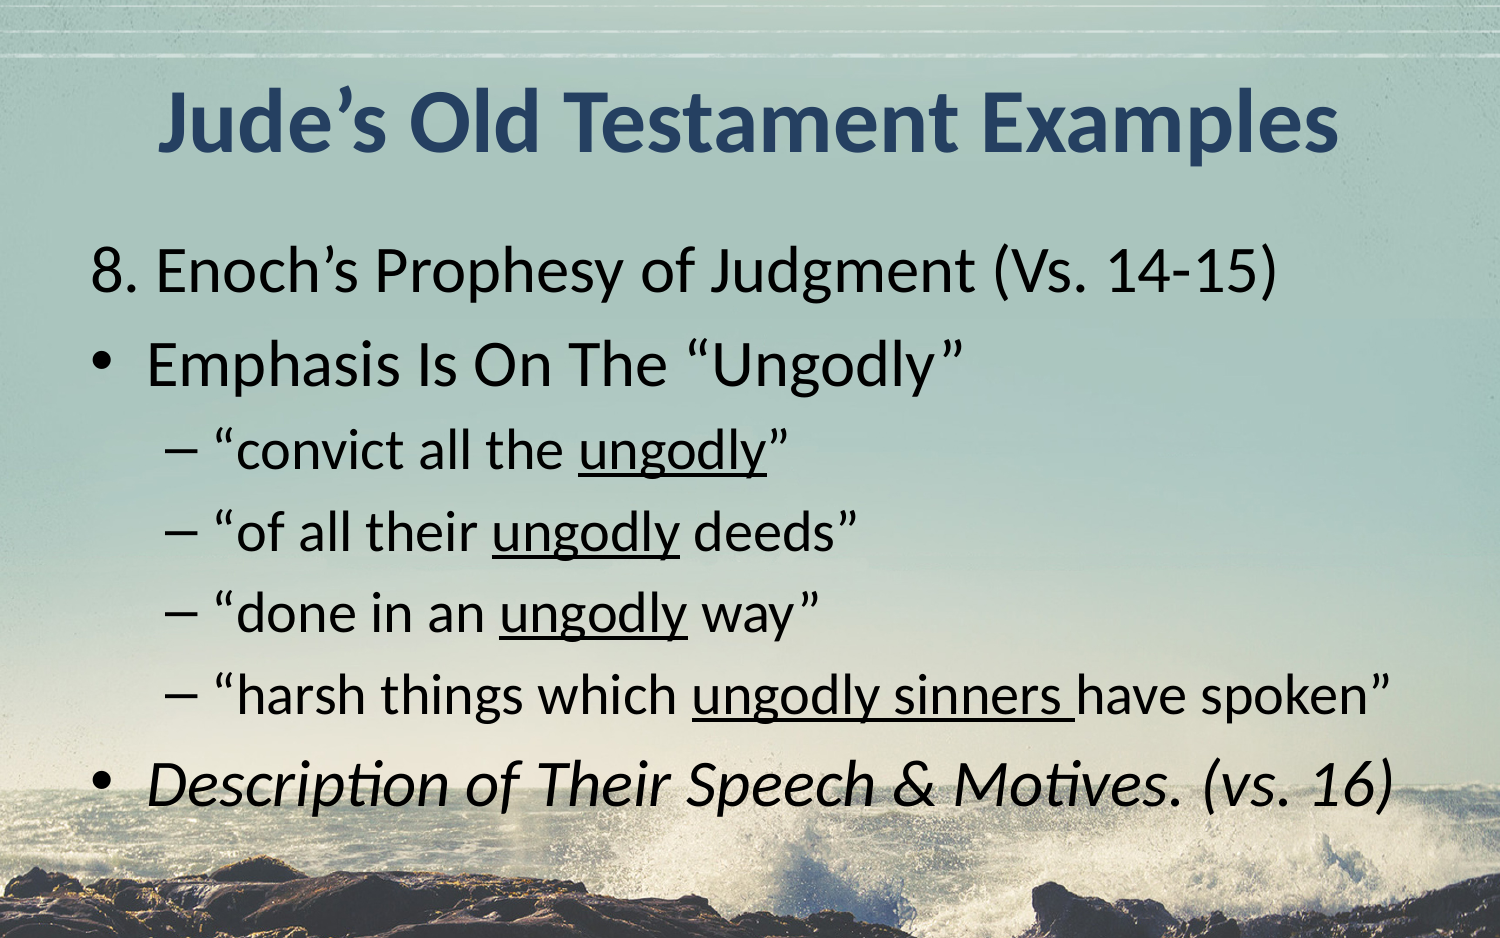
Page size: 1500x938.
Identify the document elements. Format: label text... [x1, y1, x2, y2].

list 8. Enoch’s Prophesy of Judgment (Vs. 14-15) Emphasis Is On The “Ungodly” “convict all the ungodly” “of all their ungodly deeds” “done in an ungodly way” “harsh things which ungodly sinners have spoken” Description of Their Speech & Motives. (vs. 16) [75, 218, 1425, 838]
picture [0, 0, 1500, 938]
title Jude’s Old Testament Examples [75, 37, 1425, 194]
